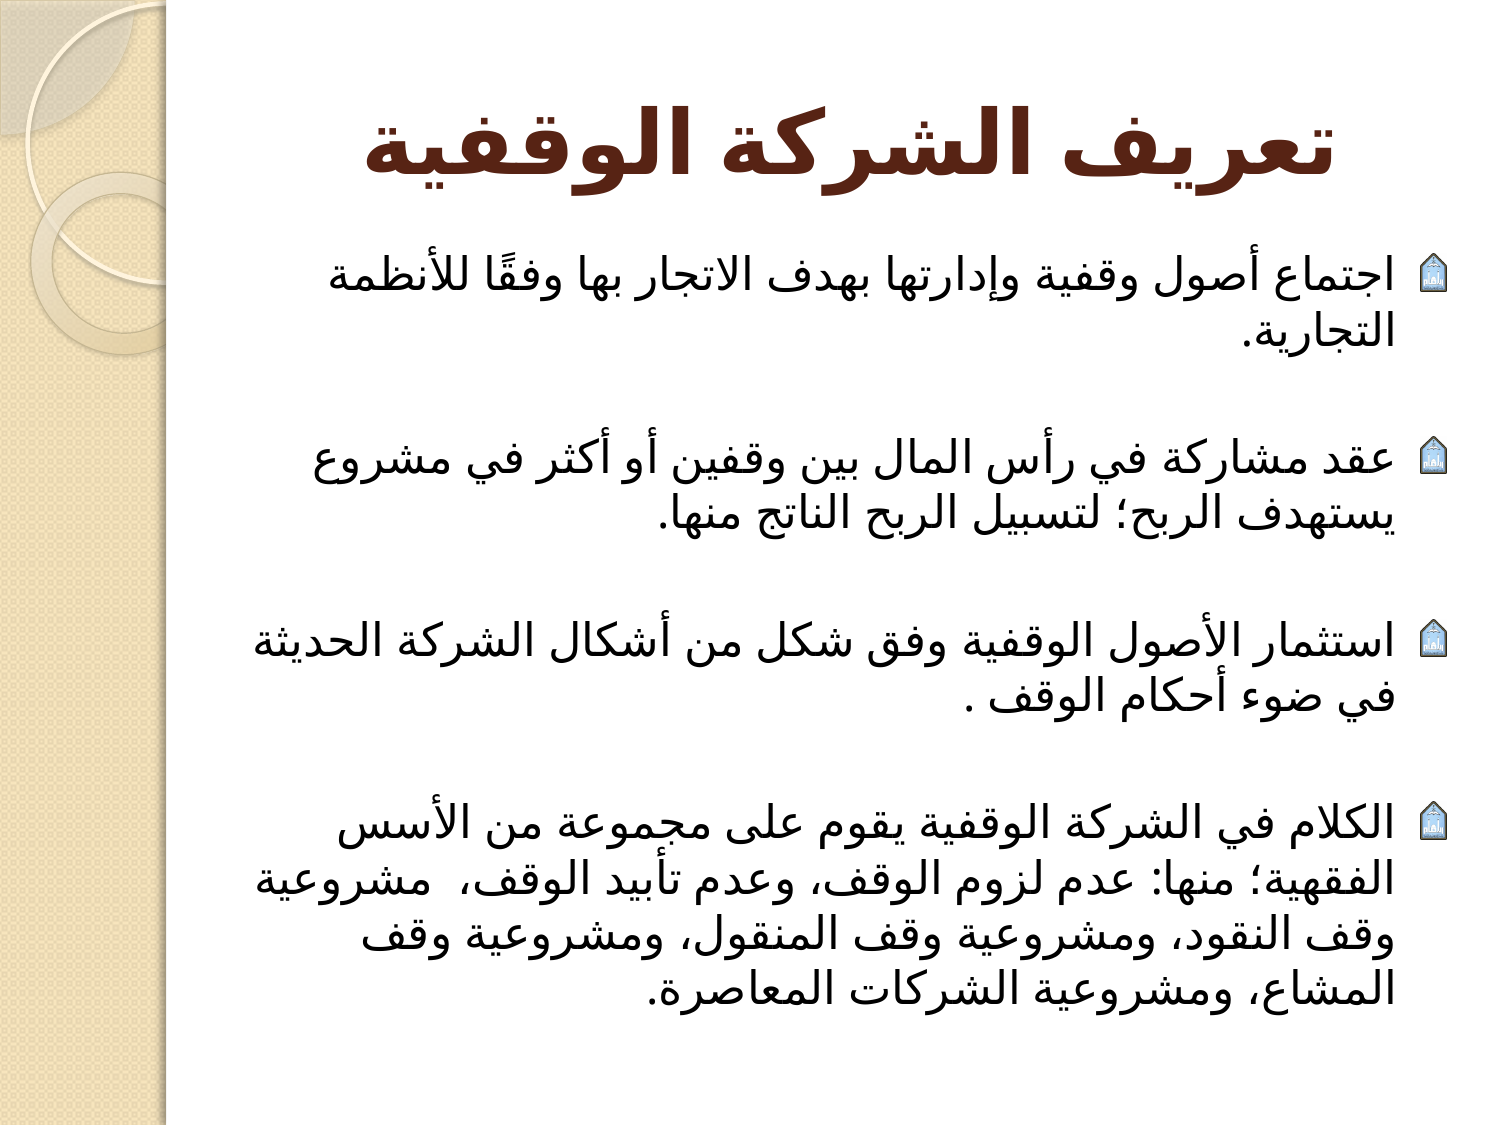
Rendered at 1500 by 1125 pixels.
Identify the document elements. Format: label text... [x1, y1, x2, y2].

picture [1420, 801, 1447, 840]
list اجتماع أصول وقفية وإدارتها بهدف الاتجار بها وفقًا للأنظمة التجارية. عقد مشاركة في رأس المال بين وقفين أو أكثر في مشروع يستهدف الربح؛ لتسبيل الربح الناتج منها. استثمار الأصول الوقفية وفق شكل من أشكال الشركة الحديثة في ضوء أحكام الوقف . الكلام في الشركة الوقفية يقوم على مجموعة من الأسس الفقهية؛ منها: عدم لزوم الوقف، وعدم تأبيد الوقف، مشروعية وقف النقود، ومشروعية وقف المنقول، ومشروعية وقف المشاع، ومشروعية الشركات المعاصرة. [235, 237, 1466, 1025]
picture [1420, 253, 1447, 292]
picture [1420, 436, 1447, 474]
picture [1420, 619, 1447, 657]
title تعريف الشركة الوقفية [235, 45, 1466, 233]
